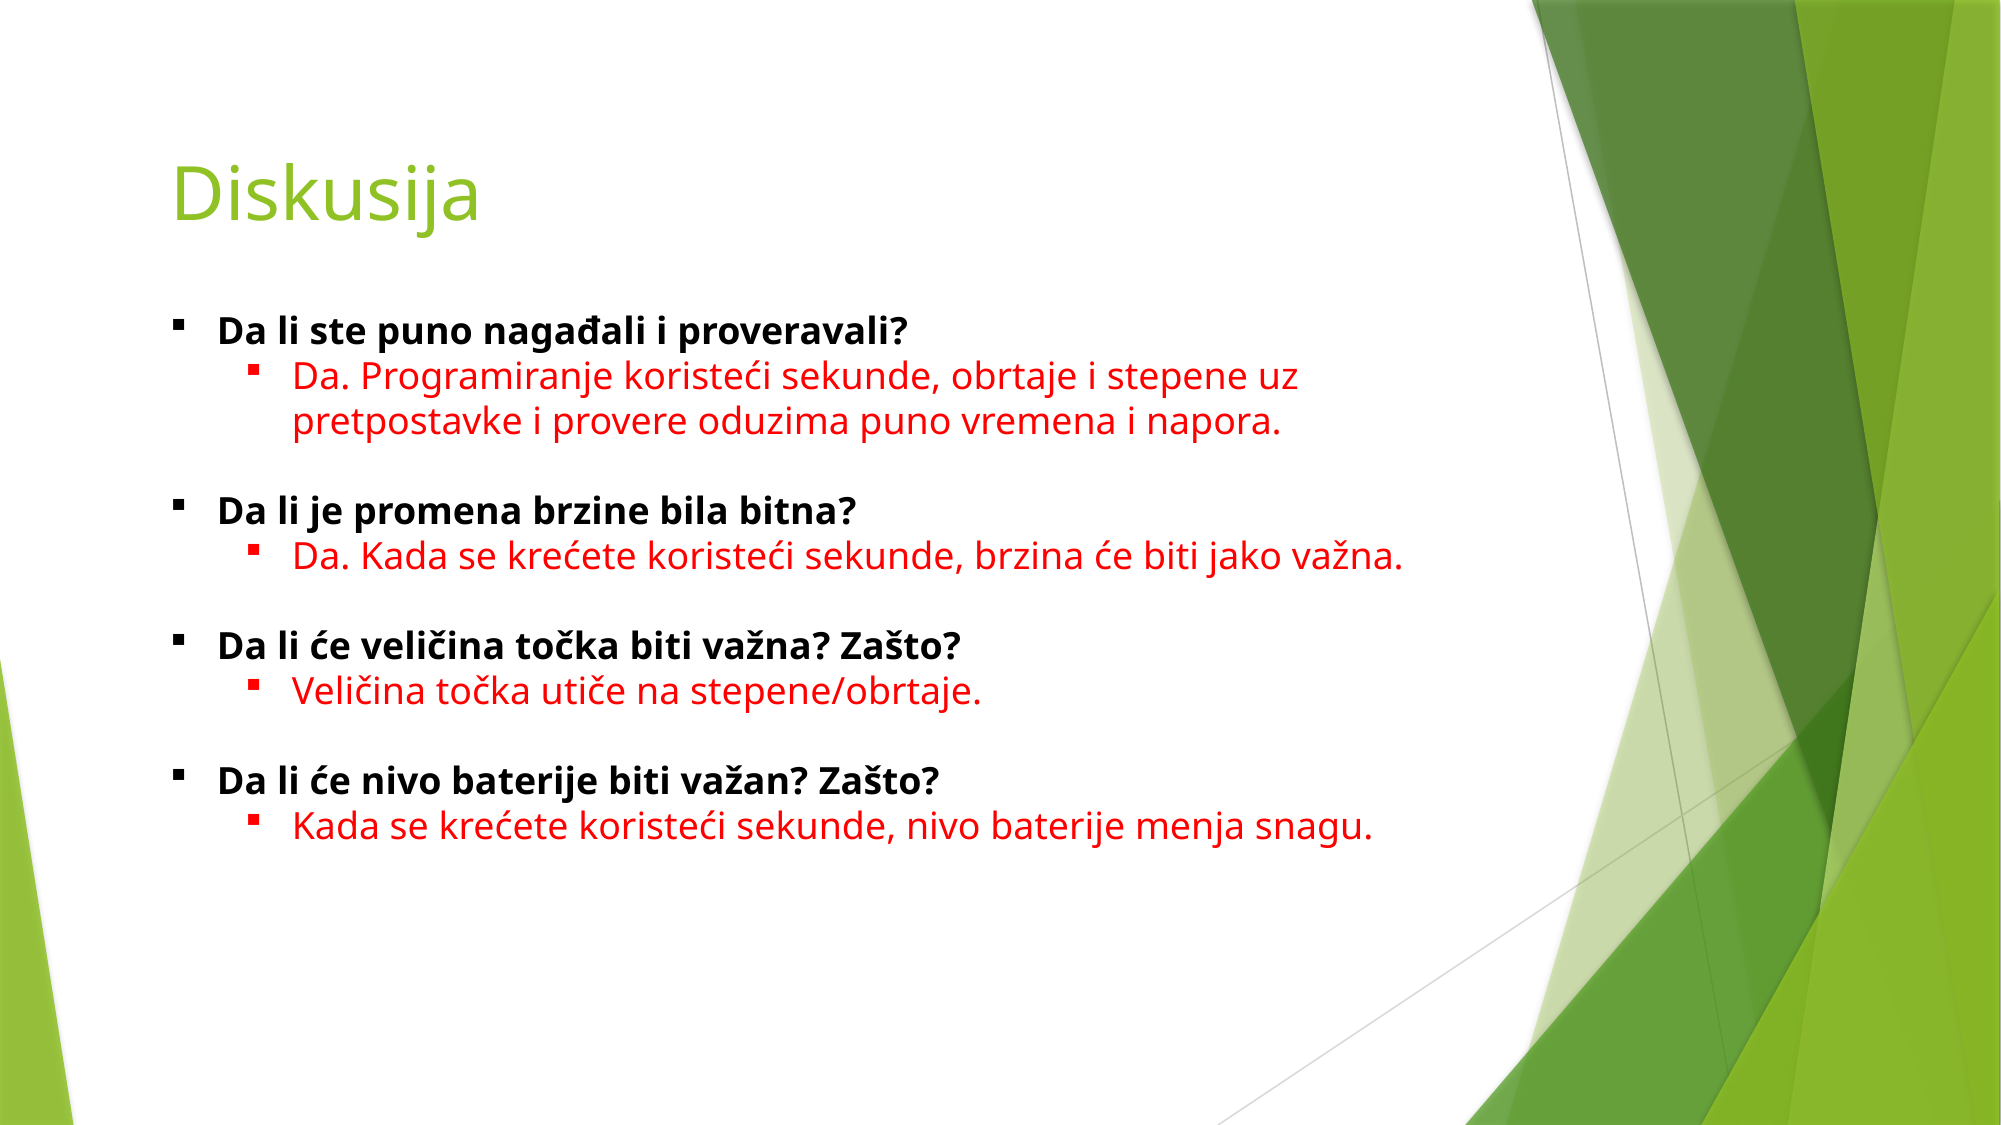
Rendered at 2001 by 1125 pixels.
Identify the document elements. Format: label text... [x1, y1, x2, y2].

title Diskusija [155, 47, 1500, 265]
text_box Da li ste puno nagađali i proveravali? Da. Programiranje koristeći sekunde, obrtaje i stepene uz pretpostavke i provere oduzima puno vremena i napora. Da li je promena brzine bila bitna? Da. Kada se krećete koristeći sekunde, brzina će biti jako važna. Da li će veličina točka biti važna? Zašto? Veličina točka utiče na stepene/obrtaje. Da li će nivo baterije biti važan? Zašto? Kada se krećete koristeći sekunde, nivo baterije menja snagu. [155, 299, 1500, 855]
